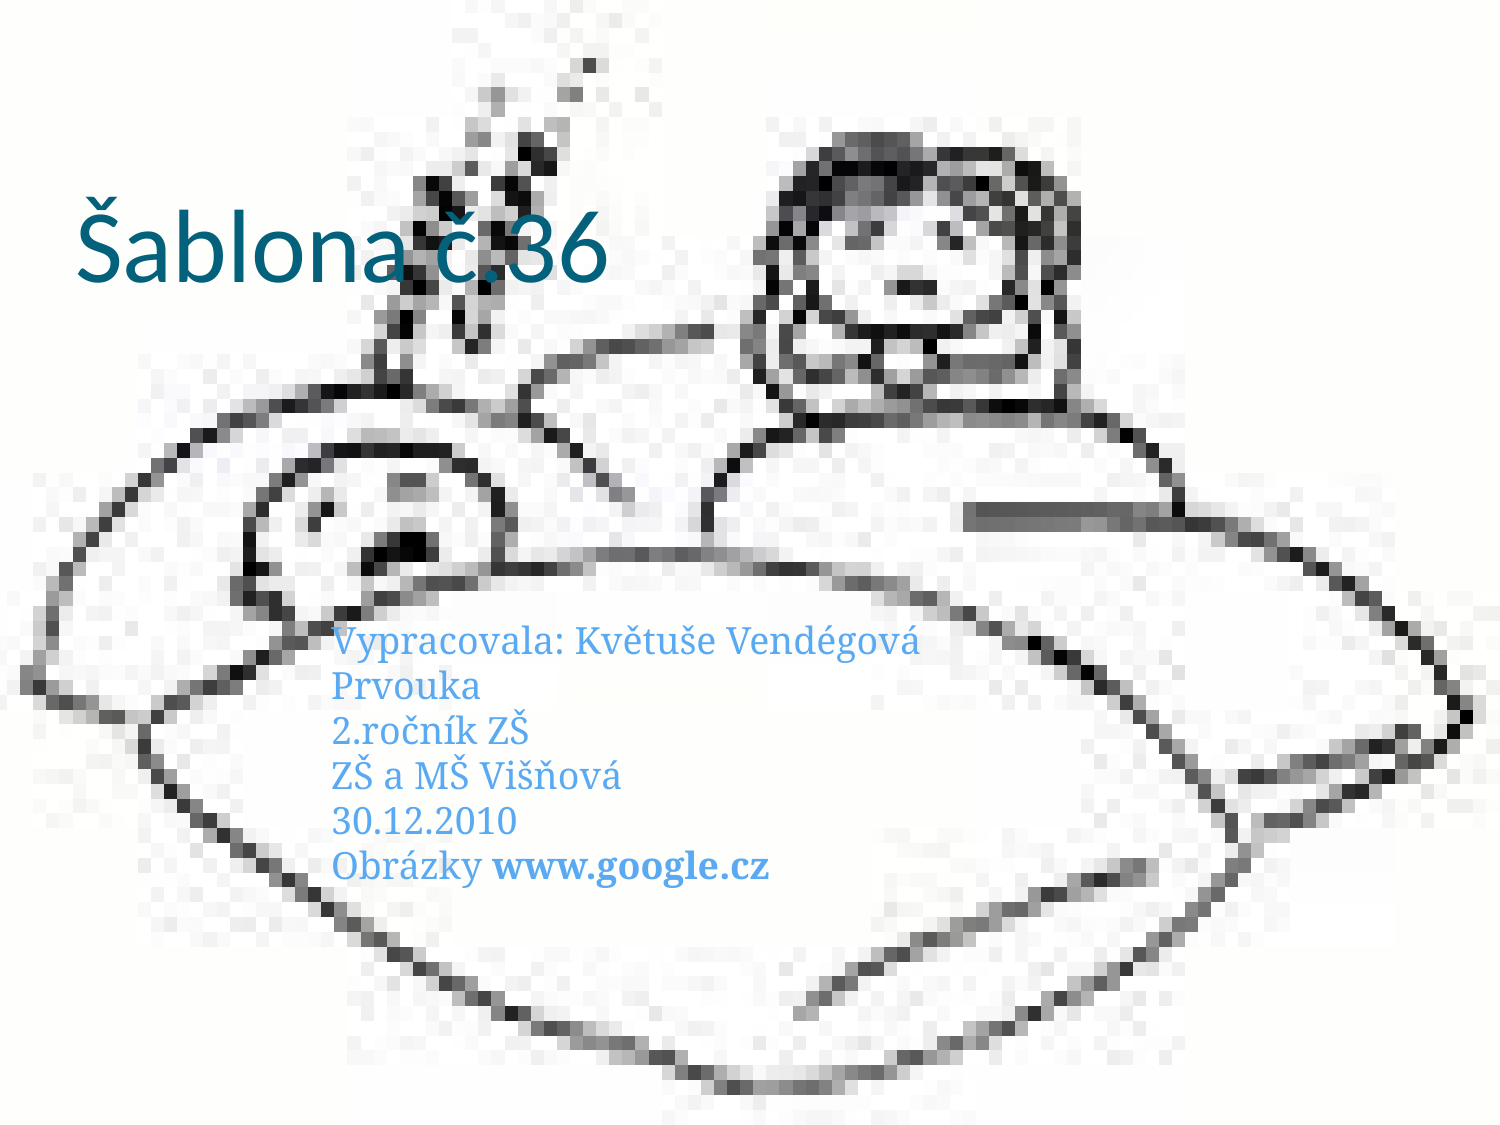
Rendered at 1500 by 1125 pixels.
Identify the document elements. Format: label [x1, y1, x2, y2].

list [0, 0, 1500, 1125]
